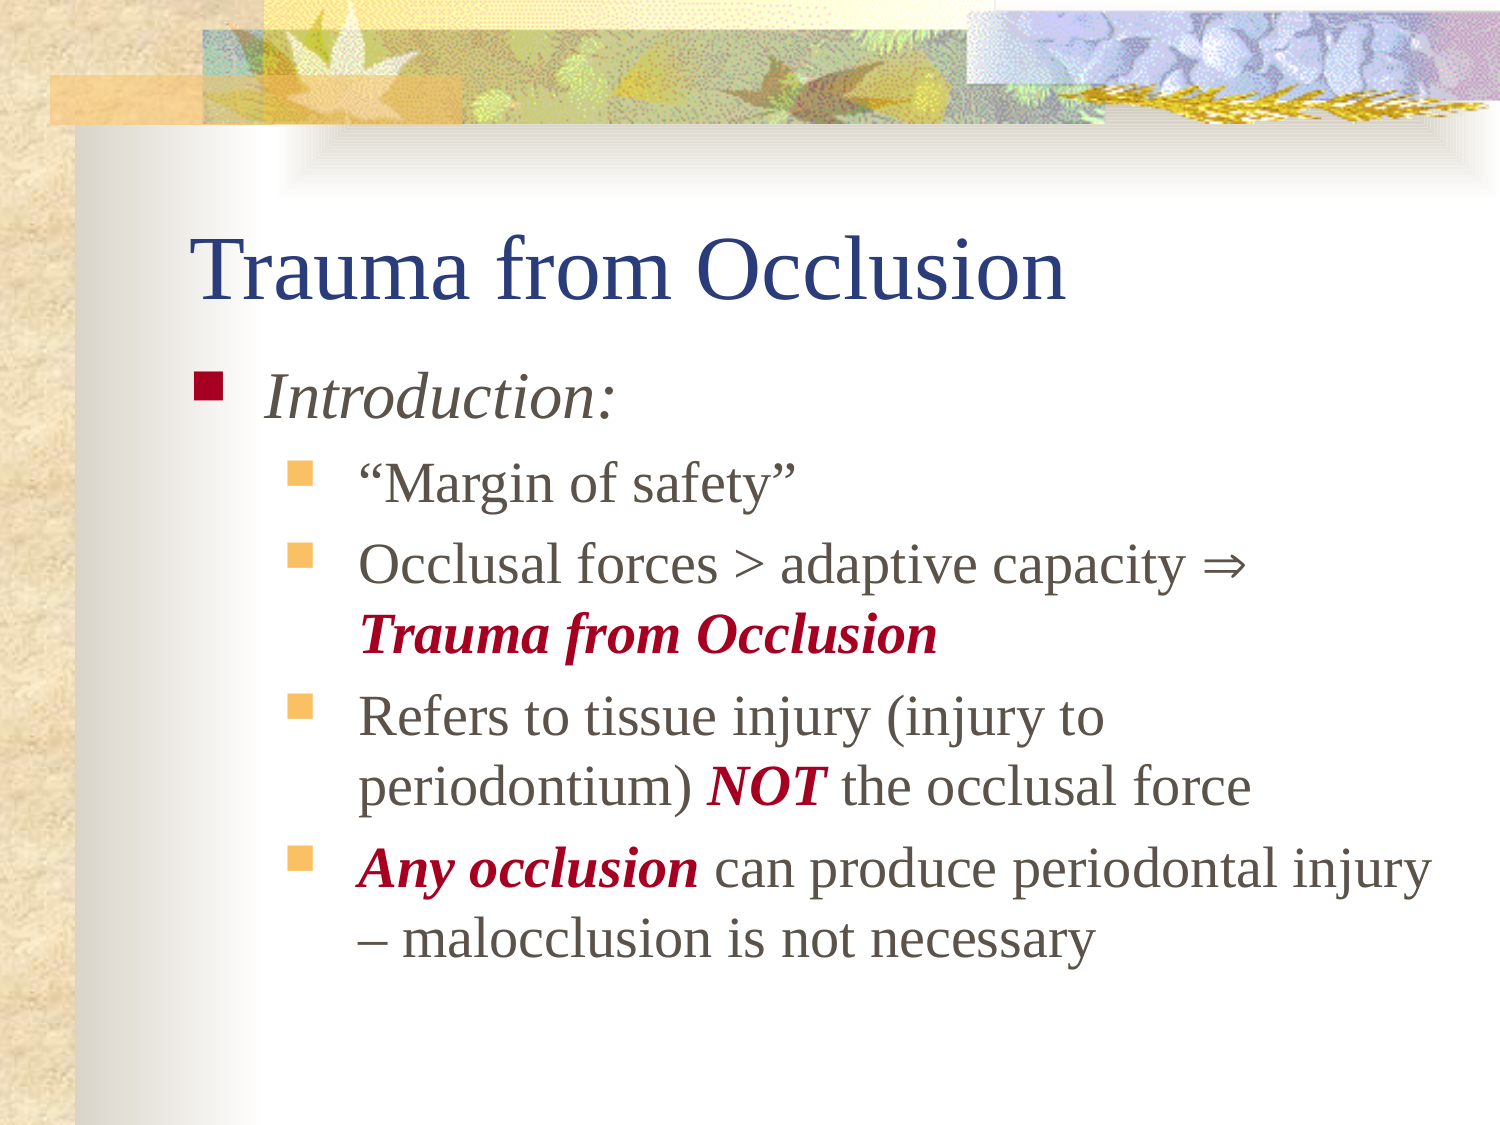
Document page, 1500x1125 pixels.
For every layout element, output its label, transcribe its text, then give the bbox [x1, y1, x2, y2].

list Introduction: “Margin of safety” Occlusal forces > adaptive capacity  Trauma from Occlusion Refers to tissue injury (injury to periodontium) NOT the occlusal force Any occlusion can produce periodontal injury – malocclusion is not necessary [174, 344, 1450, 1020]
picture [0, 0, 1500, 1125]
title Trauma from Occlusion [174, 137, 1450, 325]
